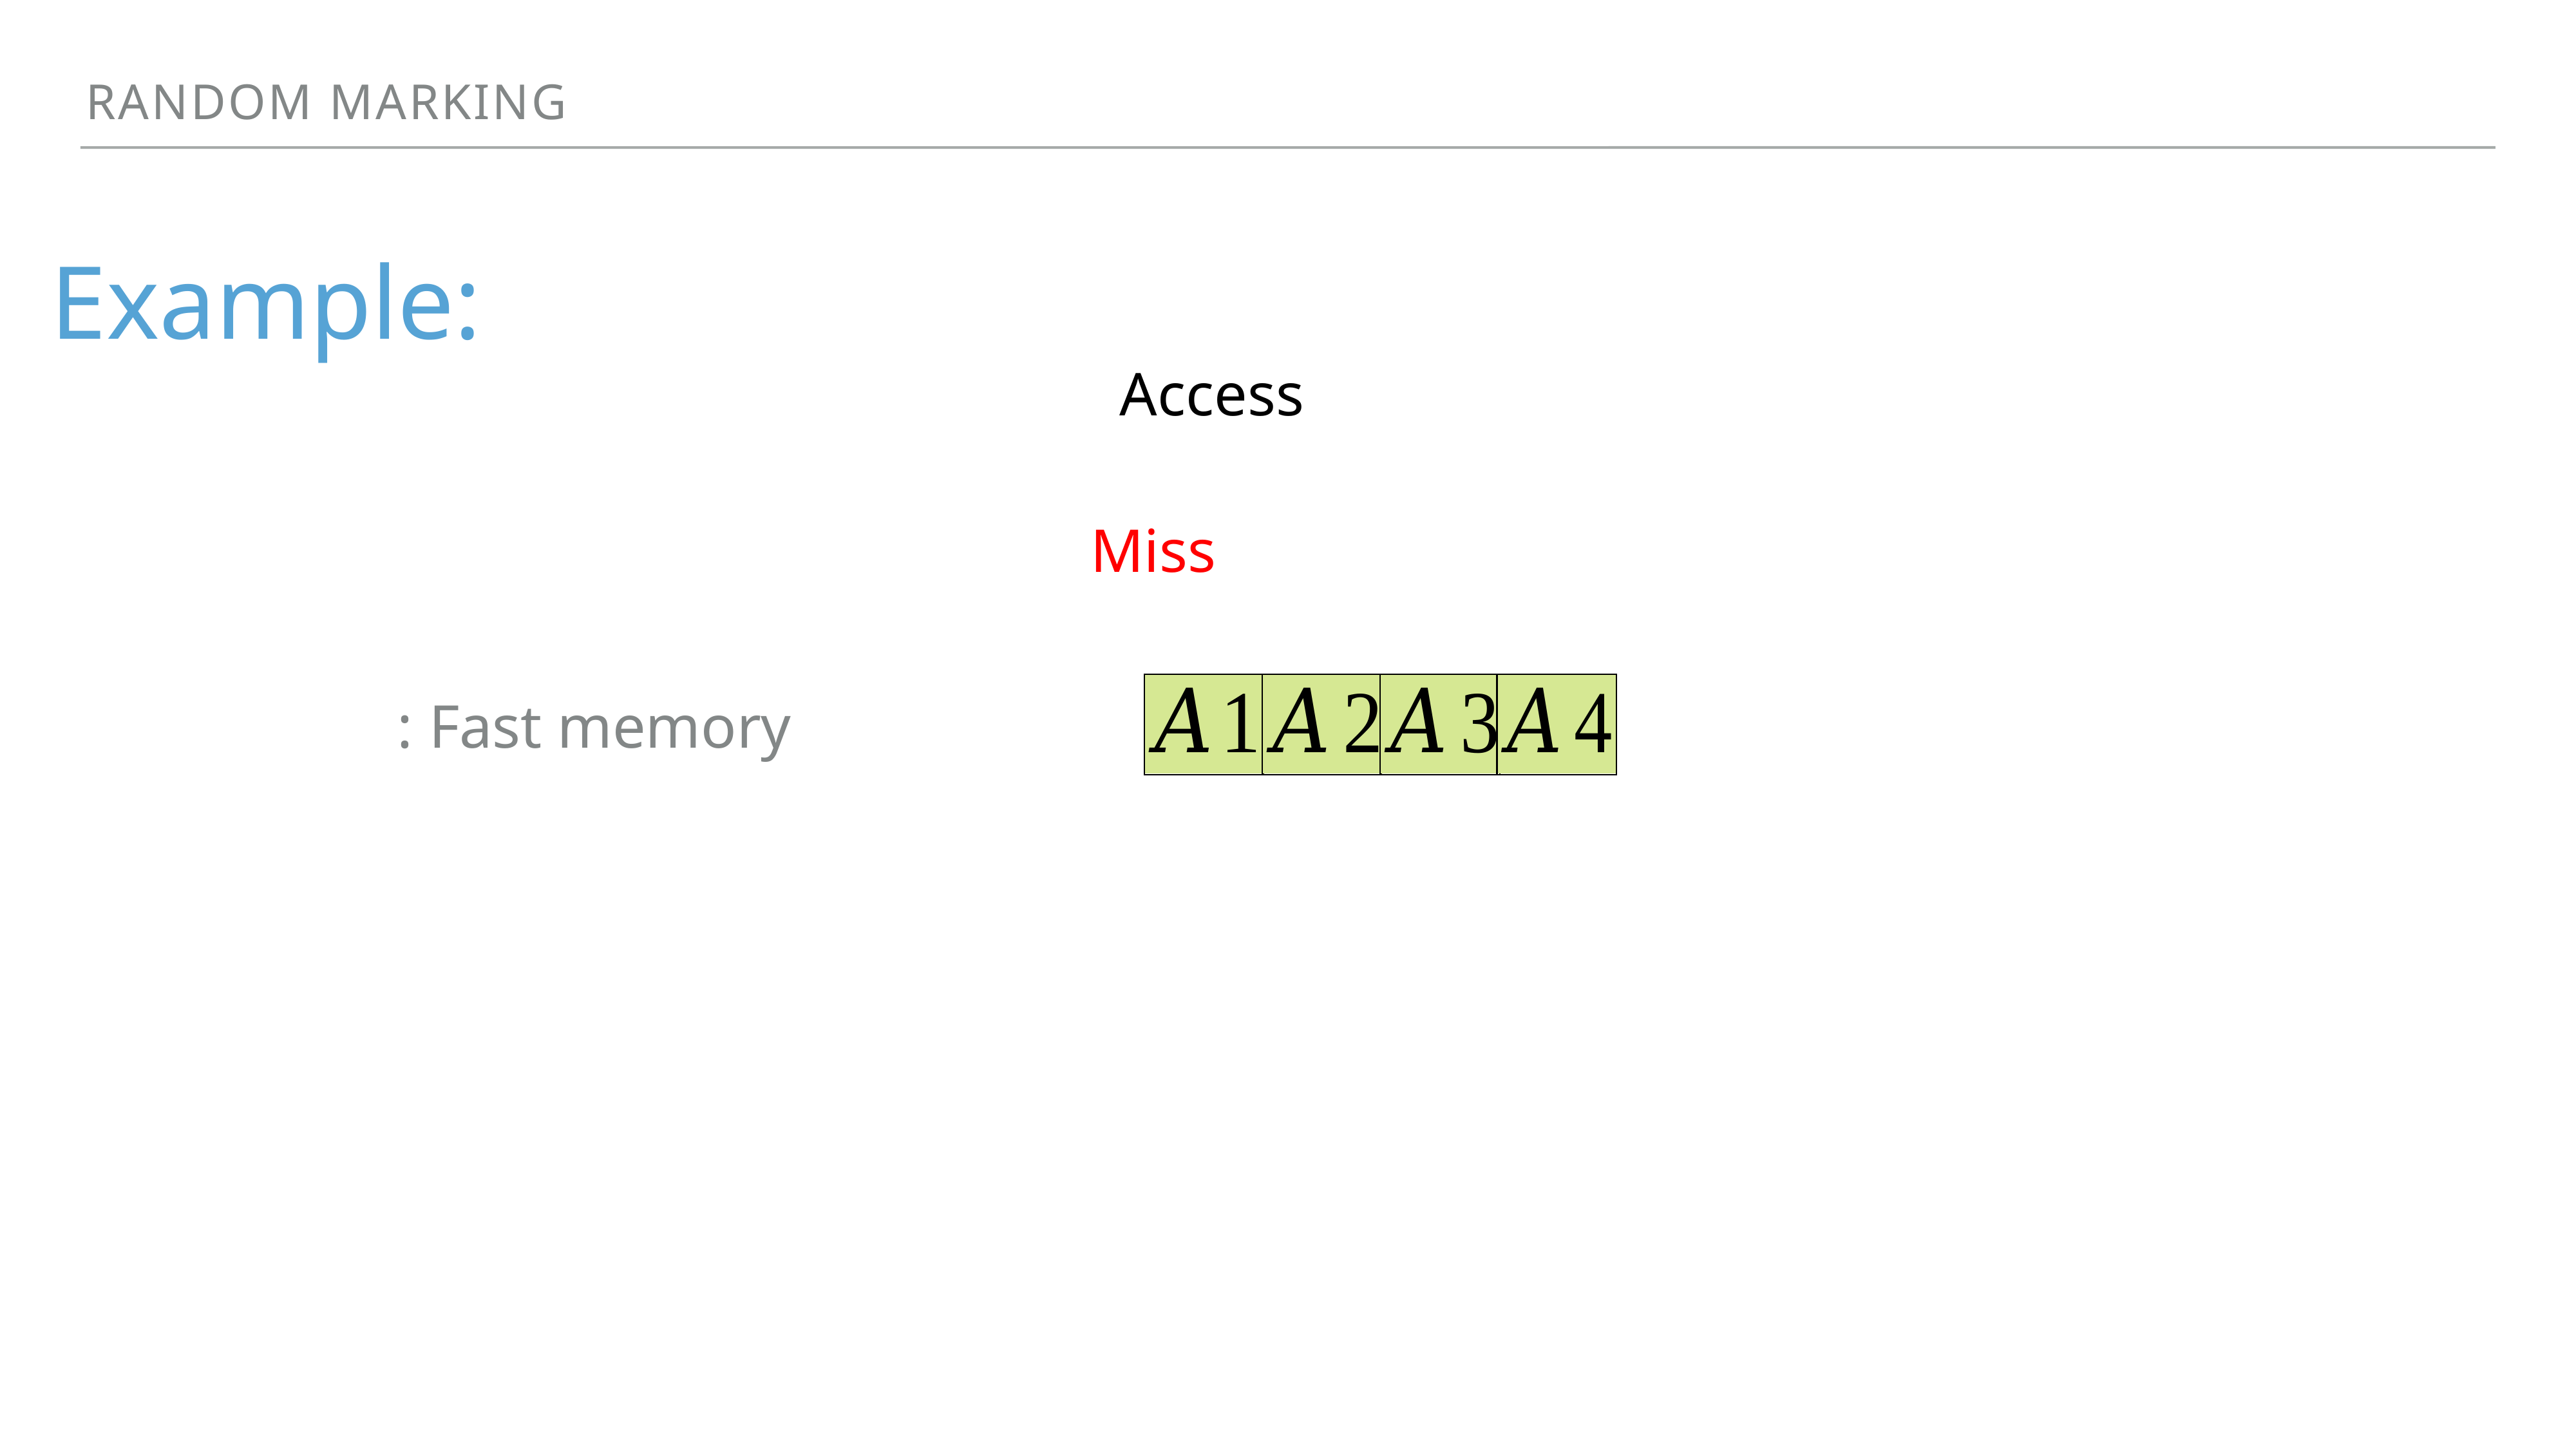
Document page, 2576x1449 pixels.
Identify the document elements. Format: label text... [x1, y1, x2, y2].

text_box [1144, 675, 1616, 774]
text_box Miss [1085, 507, 1222, 589]
list Random Marking [80, 66, 2295, 135]
list Example: [44, 256, 2532, 1301]
